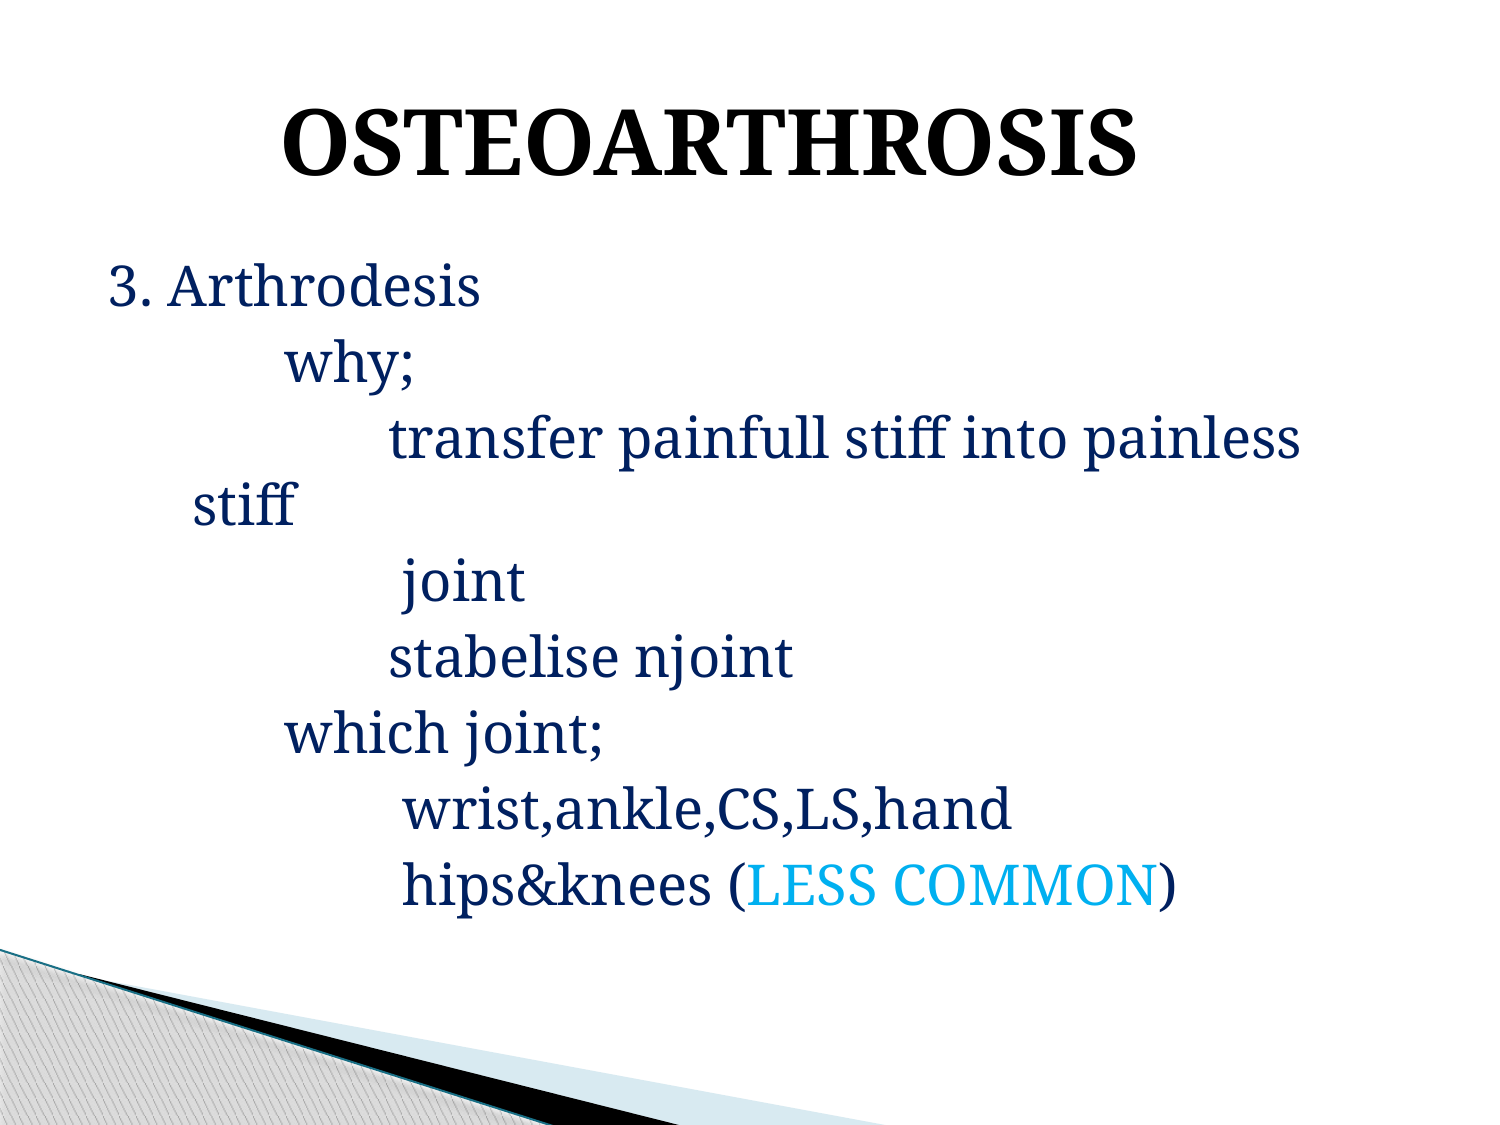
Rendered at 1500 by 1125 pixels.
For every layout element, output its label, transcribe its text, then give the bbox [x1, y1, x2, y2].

list 3. Arthrodesis why; transfer painfull stiff into painless stiff joint stabelise njoint which joint; wrist,ankle,CS,LS,hand hips&knees (LESS COMMON) [75, 243, 1425, 986]
title OSTEOARTHROSIS [75, 45, 1425, 233]
